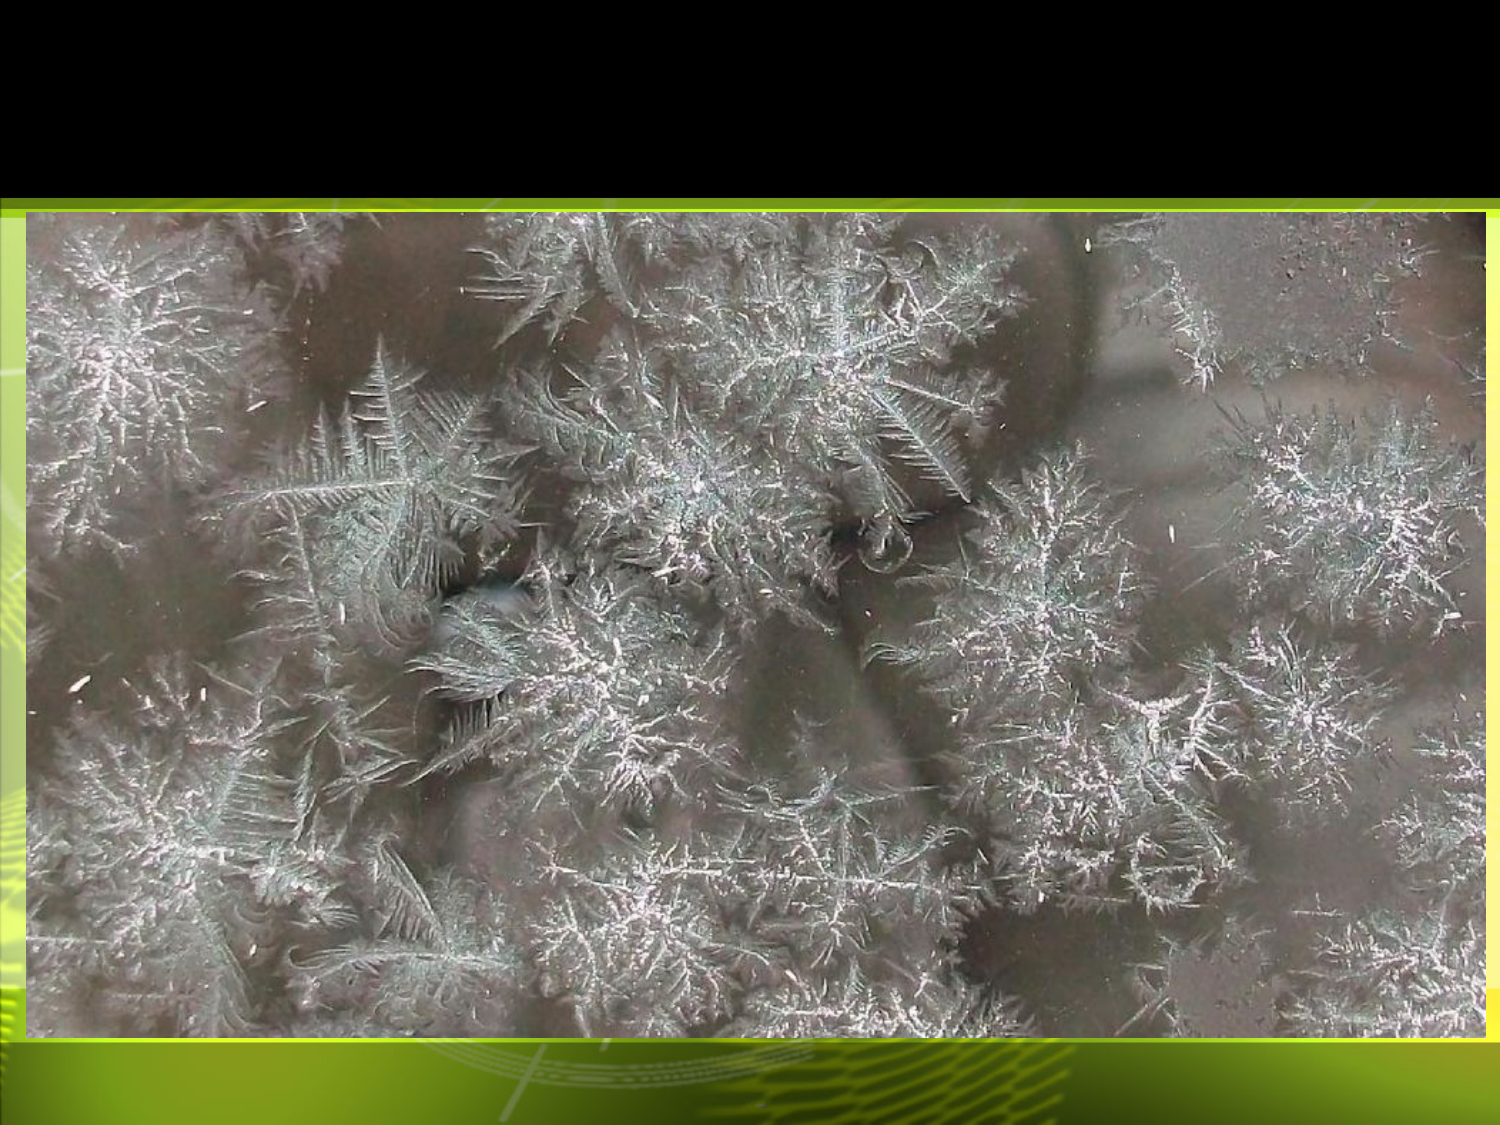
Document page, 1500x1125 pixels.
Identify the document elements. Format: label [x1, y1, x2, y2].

picture [0, 0, 1500, 1125]
list [26, 212, 1486, 1038]
